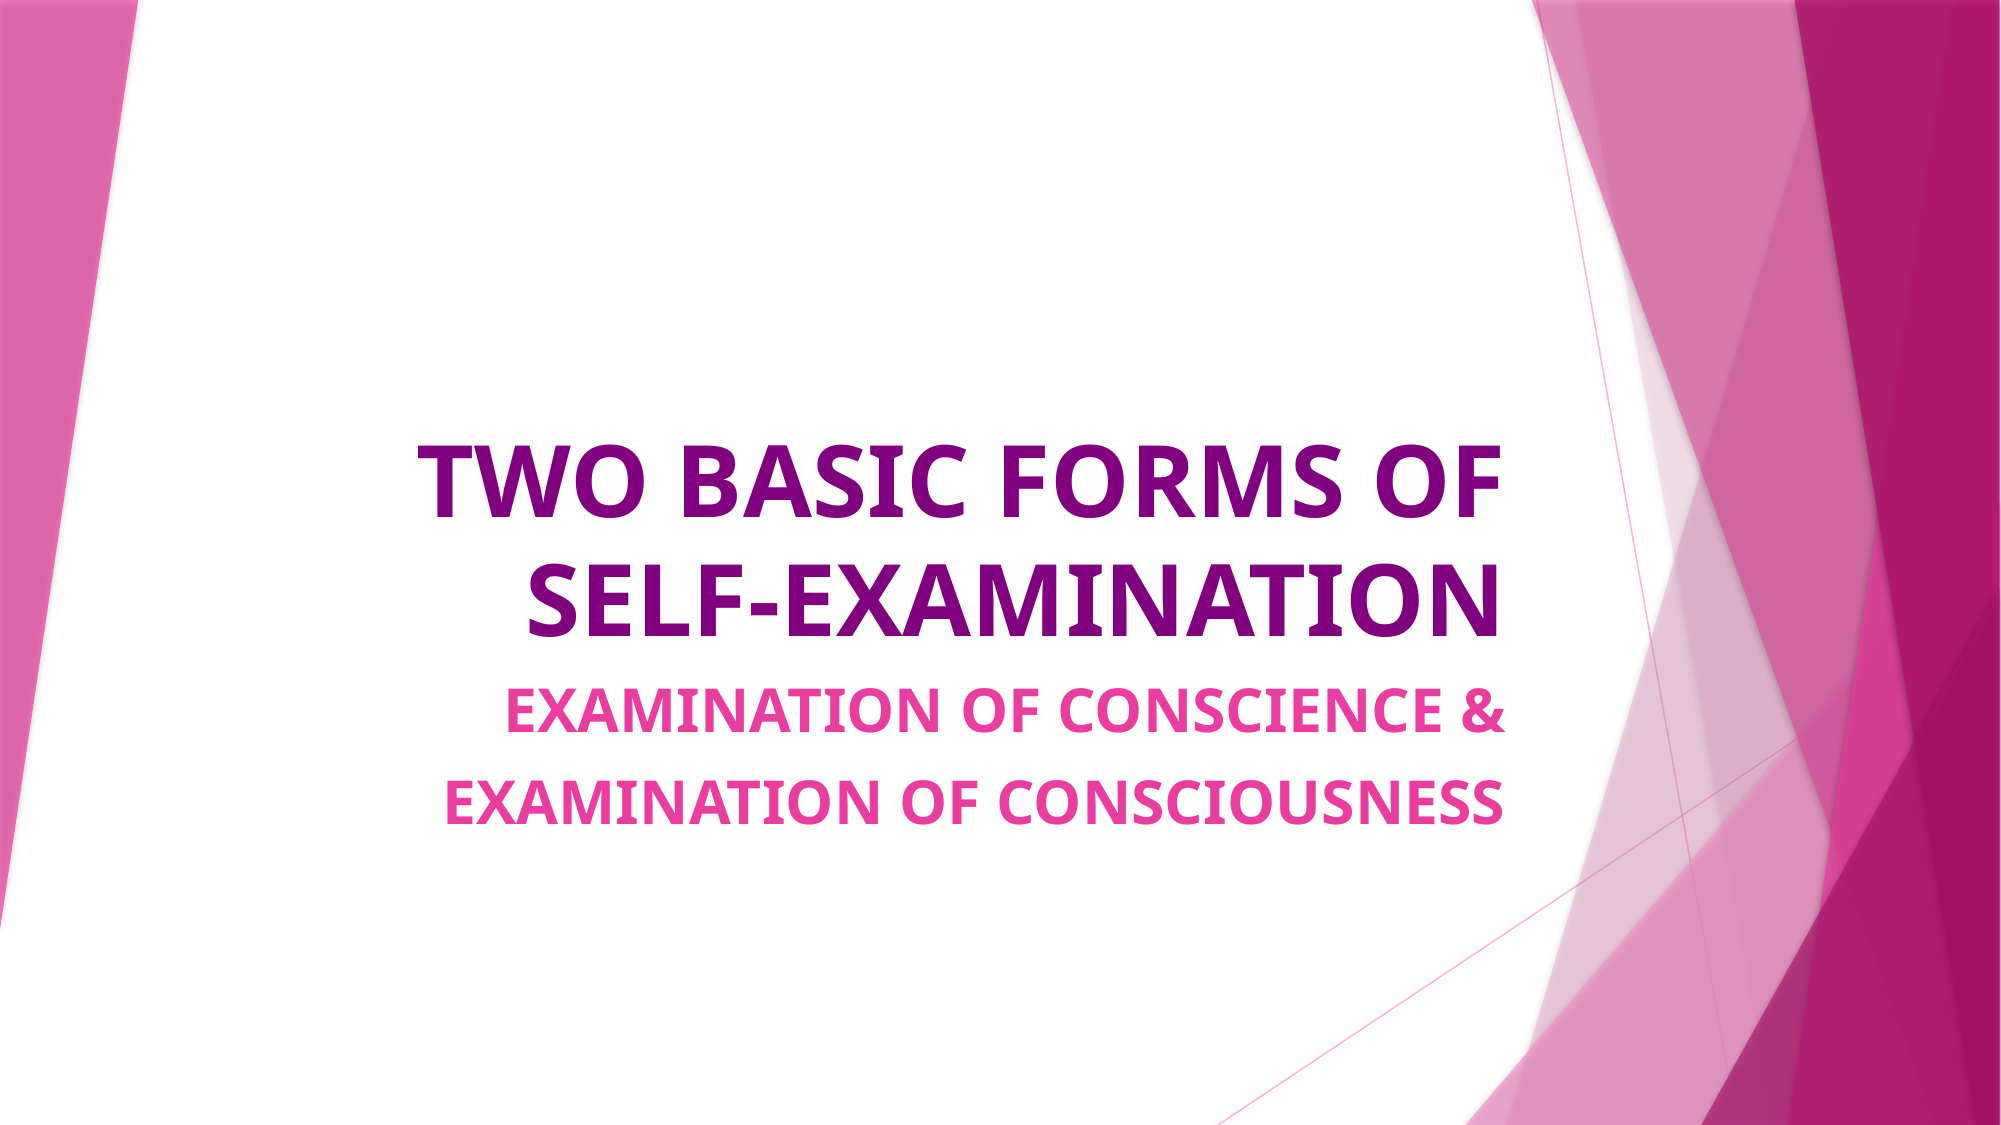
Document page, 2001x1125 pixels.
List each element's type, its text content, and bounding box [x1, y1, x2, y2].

subtitle EXAMINATION OF CONSCIENCE & EXAMINATION OF CONSCIOUSNESS [247, 664, 1522, 845]
title TWO BASIC FORMS OF SELF-EXAMINATION [247, 394, 1522, 664]
